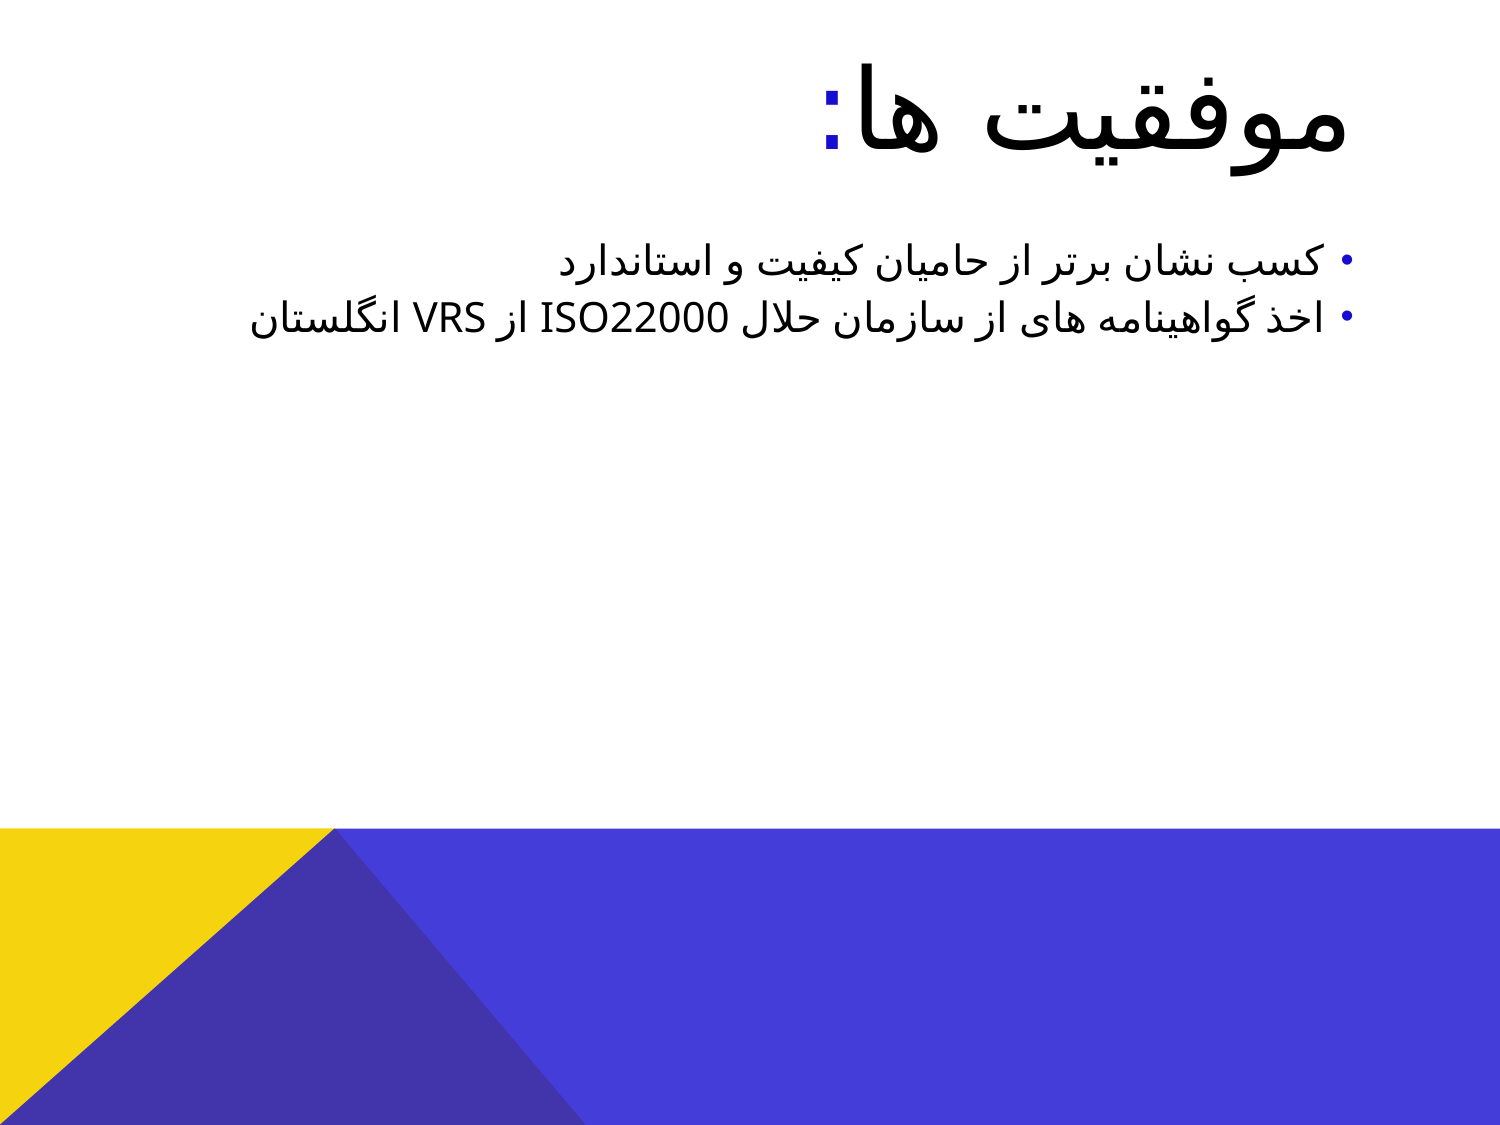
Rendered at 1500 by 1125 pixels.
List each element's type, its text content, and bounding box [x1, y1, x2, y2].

list کسب نشان برتر از حامیان کیفیت و استاندارد اخذ گواهینامه های از سازمان حلال ISO22000 از VRS انگلستان [135, 180, 1369, 768]
title موفقیت ها: [135, 60, 1369, 150]
